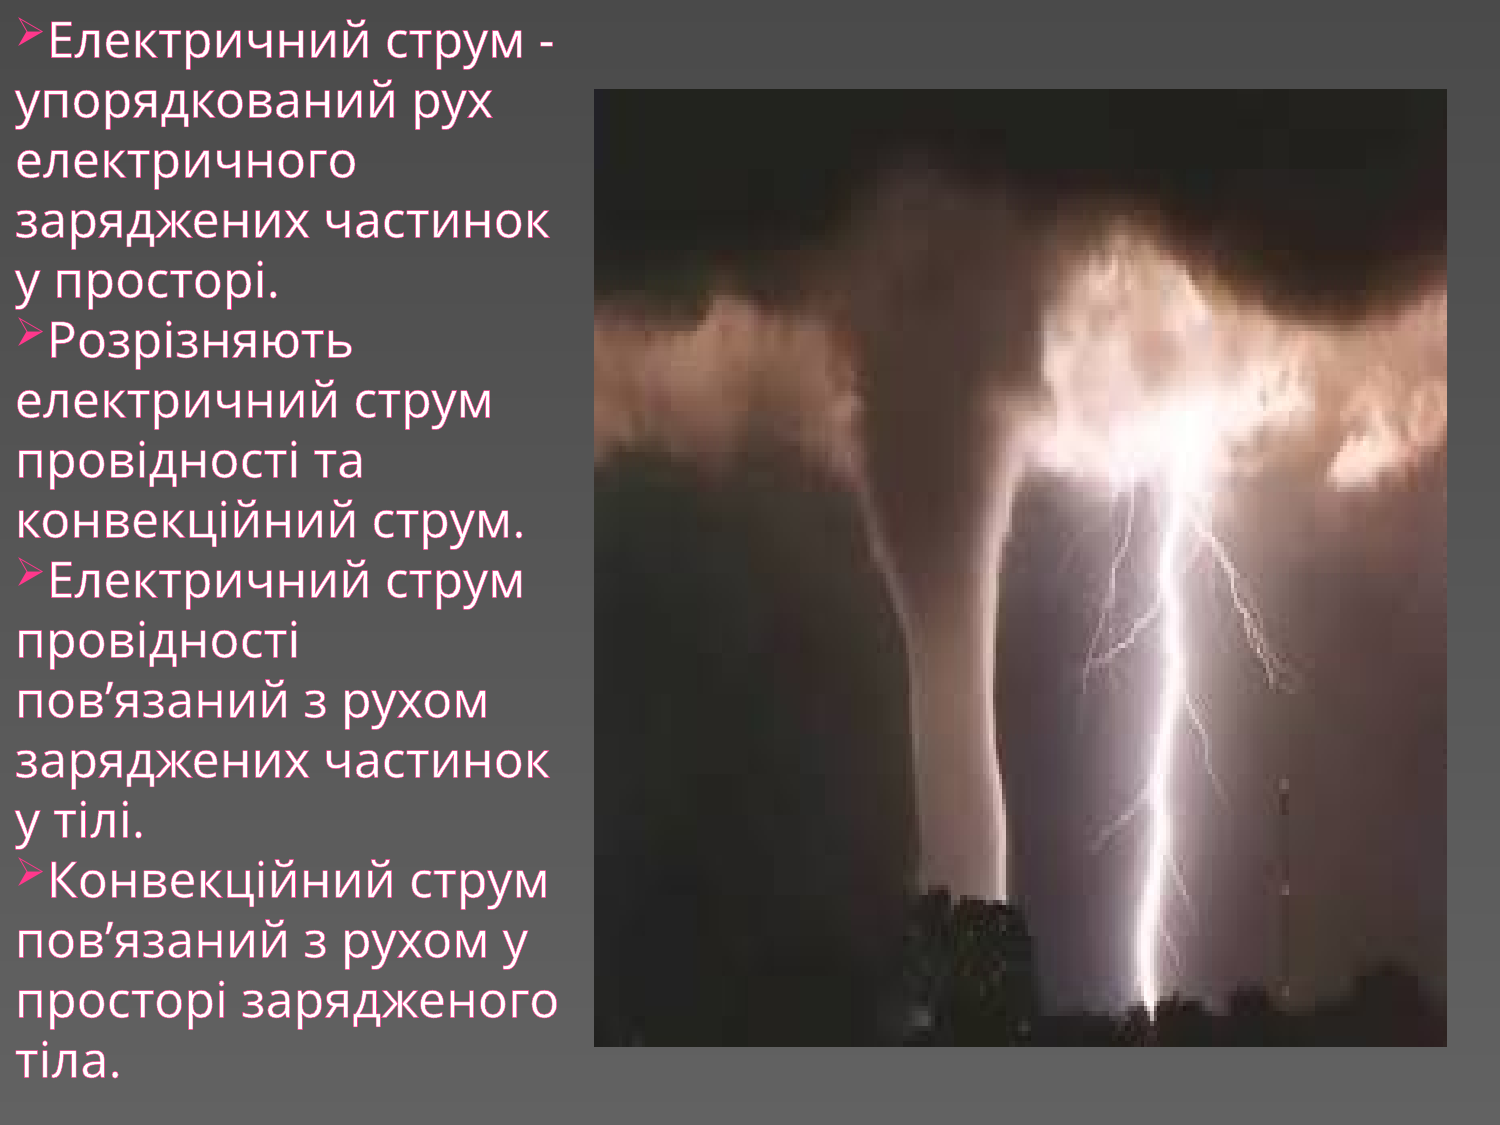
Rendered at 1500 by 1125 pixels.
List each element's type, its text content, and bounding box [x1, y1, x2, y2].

list Електричний струм - упорядкований рух електричного заряджених частинок у просторі. Розрізняють електричний струм провідності та конвекційний струм. Електричний струм провідності пов’язаний з рухом заряджених частинок у тілі. Конвекційний струм пов’язаний з рухом у просторі зарядженого тіла. [0, 0, 587, 1125]
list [593, 89, 1448, 1047]
